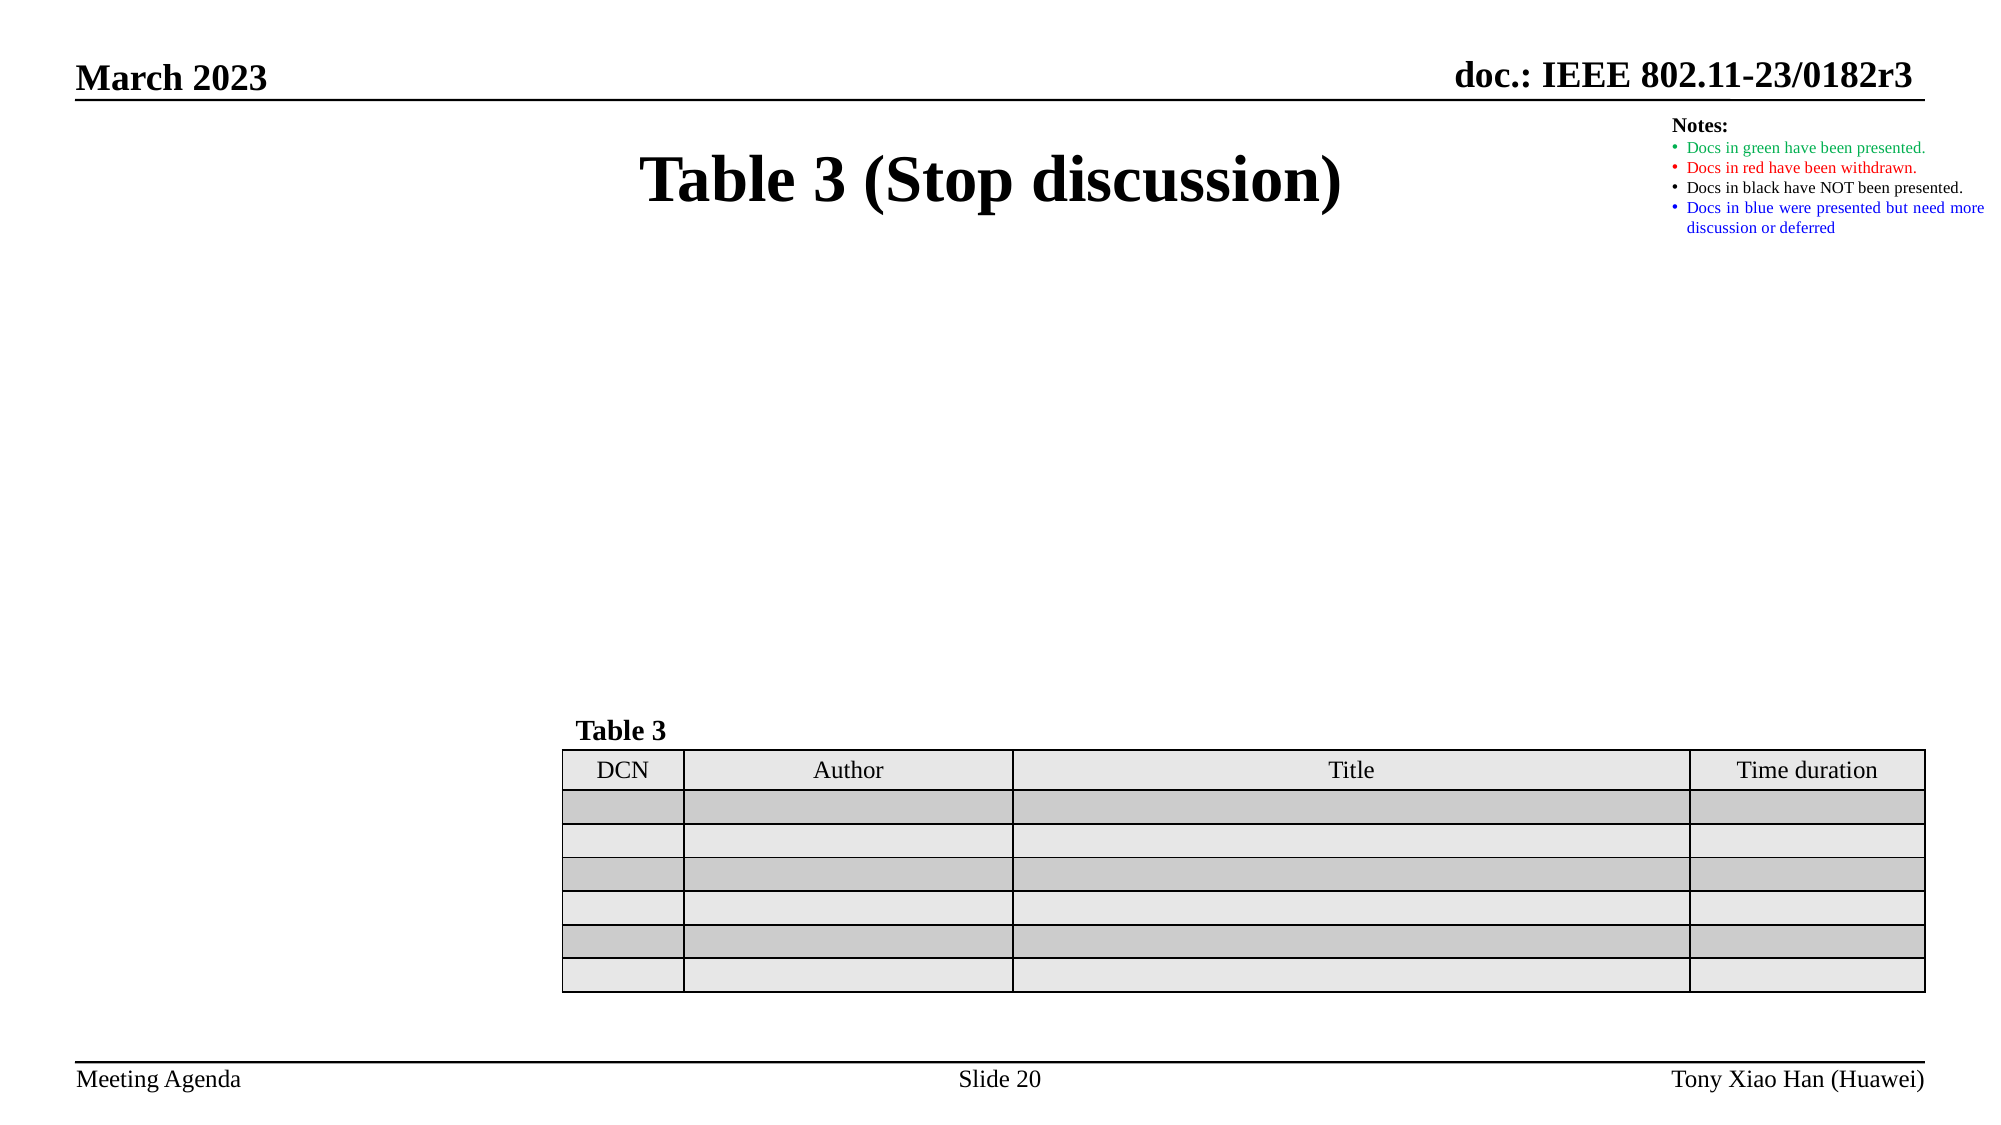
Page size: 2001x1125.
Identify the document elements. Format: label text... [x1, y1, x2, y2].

table_cell [1691, 825, 1924, 857]
table_cell [685, 791, 1012, 823]
table_cell [1014, 926, 1689, 957]
table_cell [1691, 926, 1924, 957]
table_header Time duration [1691, 751, 1924, 789]
text_box Table 3 (Stop discussion) [362, 87, 1638, 263]
table_cell [685, 892, 1012, 924]
table_header DCN [563, 751, 683, 789]
text_box Notes: Docs in green have been presented. Docs in red have been withdrawn. Docs in black have NOT been presented. Docs in blue were presented but need more discussion or deferred [1657, 104, 2000, 246]
text_box Table 3 [560, 712, 711, 746]
table_cell [1691, 858, 1924, 890]
table_cell [1014, 858, 1689, 890]
table_cell [563, 825, 683, 857]
table_cell [1014, 892, 1689, 924]
table_cell [1014, 825, 1689, 857]
table_cell [563, 959, 683, 991]
table_cell [563, 791, 683, 823]
table_cell [563, 858, 683, 890]
table_cell [1014, 791, 1689, 823]
table_cell [1014, 959, 1689, 991]
table_cell [685, 926, 1012, 957]
table_header Author [685, 751, 1012, 789]
table_cell [1691, 791, 1924, 823]
table_cell [563, 892, 683, 924]
table_cell [1691, 959, 1924, 991]
table_cell [685, 959, 1012, 991]
table_cell [563, 926, 683, 957]
table_cell [685, 858, 1012, 890]
table_cell [1691, 892, 1924, 924]
table_header Title [1014, 751, 1689, 789]
table_cell [685, 825, 1012, 857]
